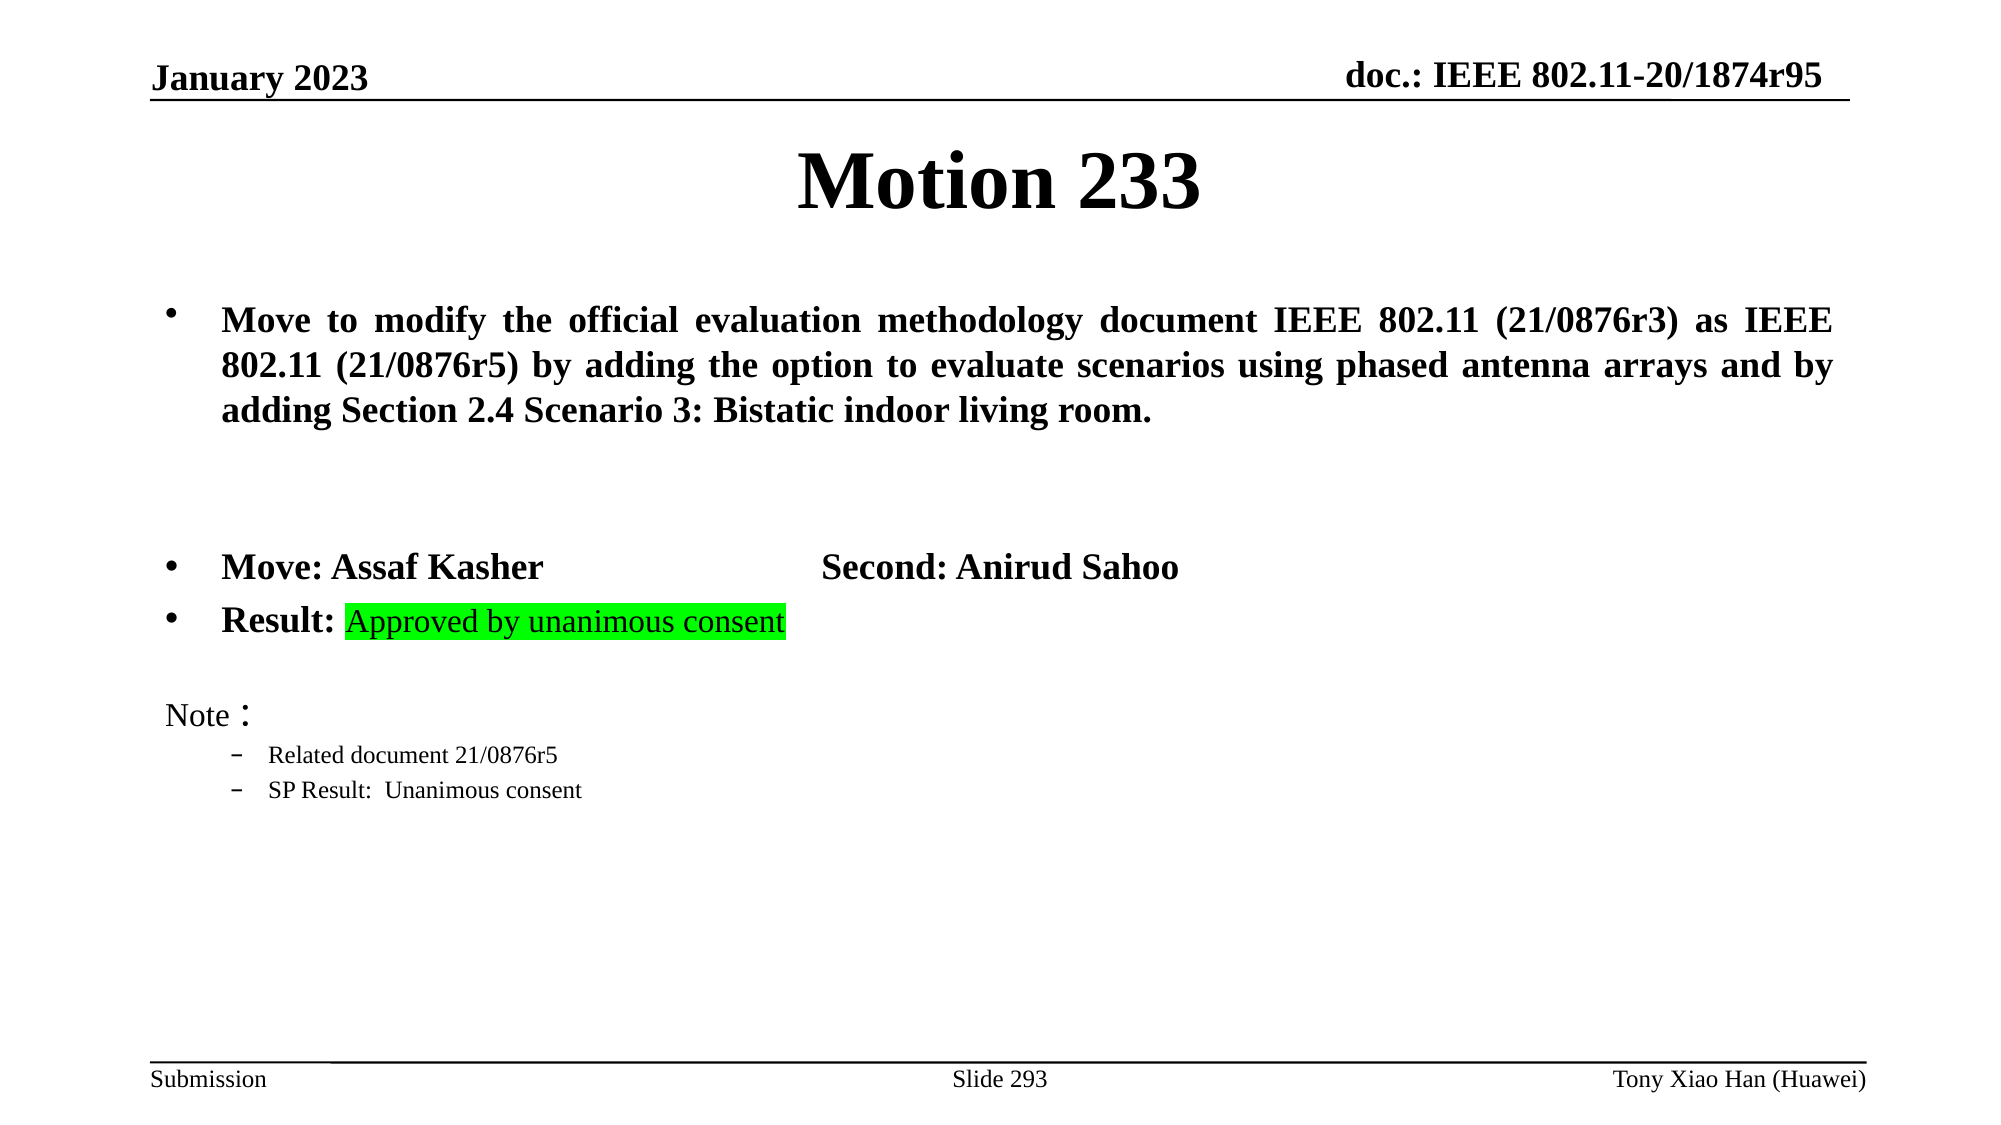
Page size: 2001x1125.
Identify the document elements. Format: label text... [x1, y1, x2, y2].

text_box Move to modify the official evaluation methodology document IEEE 802.11 (21/0876r3) as IEEE 802.11 (21/0876r5) by adding the option to evaluate scenarios using phased antenna arrays and by adding Section 2.4 Scenario 3: Bistatic indoor living room. Move: Assaf Kasher Second: Anirud Sahoo Result: Approved by unanimous consent Note： Related document 21/0876r5 SP Result: Unanimous consent [150, 287, 1850, 900]
text_box Motion 233 [362, 87, 1638, 263]
